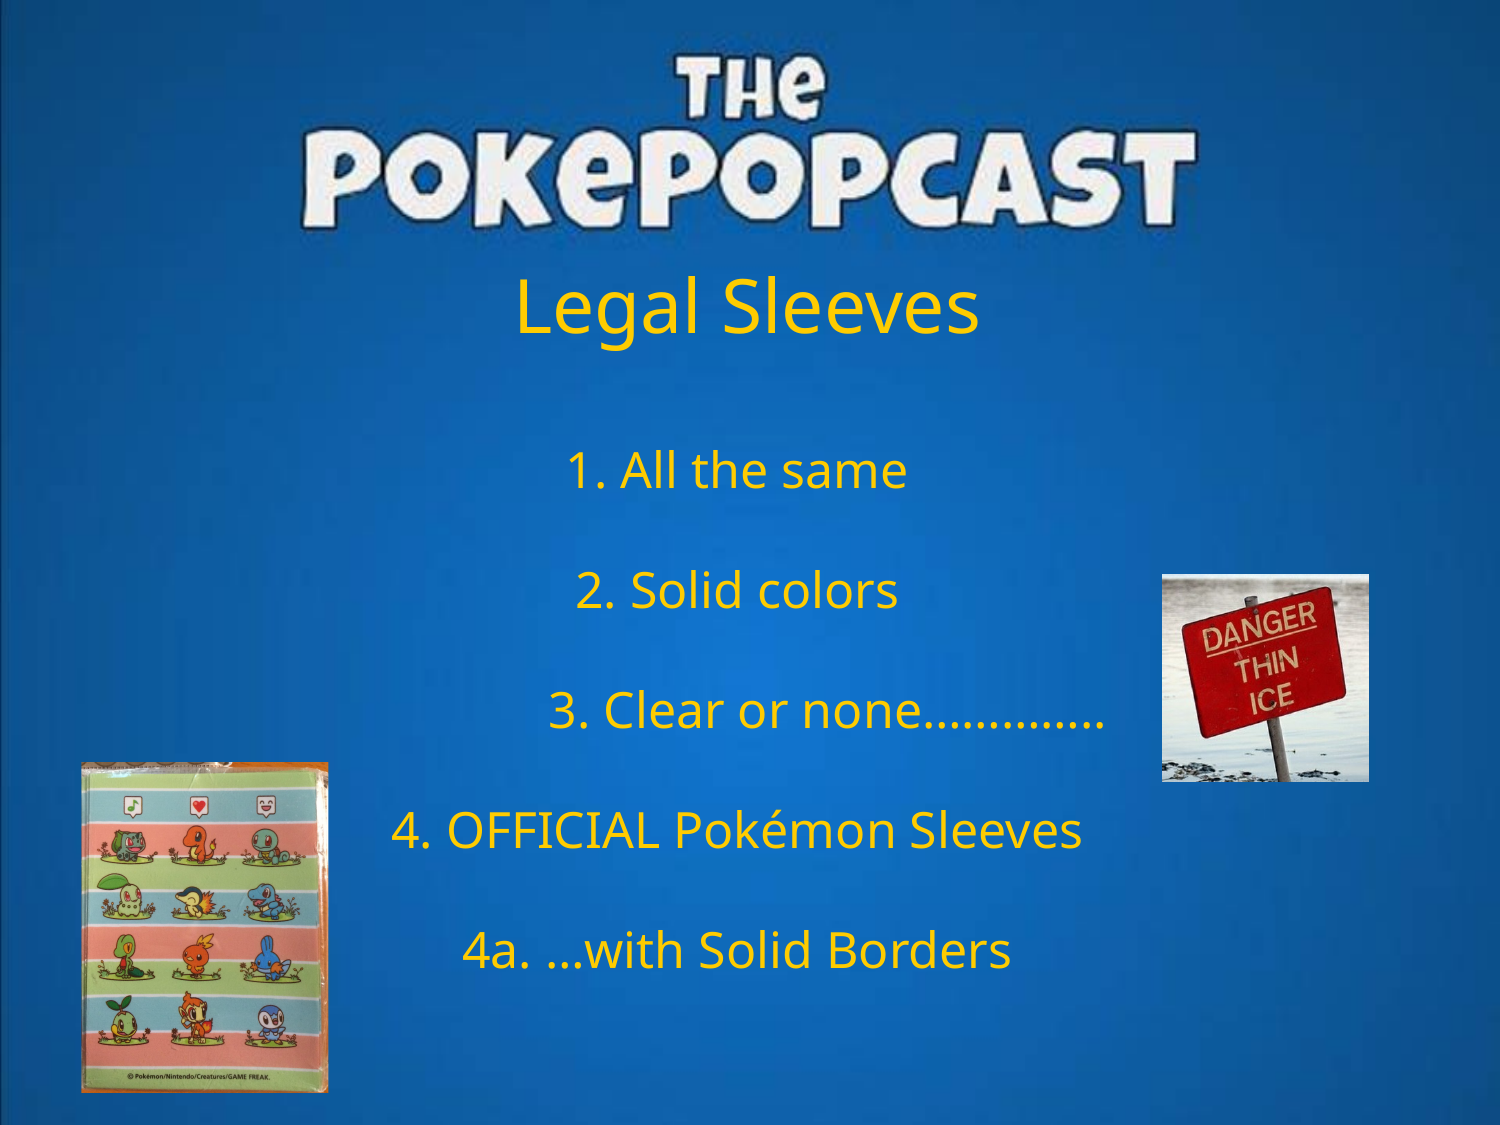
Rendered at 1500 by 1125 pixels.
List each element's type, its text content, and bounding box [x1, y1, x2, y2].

picture [0, 0, 1500, 1125]
title Legal Sleeves 1. All the same 2. Solid colors 3. Clear or none………….. 4. OFFICIAL Pokémon Sleeves 4a. …with Solid Borders [99, 337, 1376, 901]
